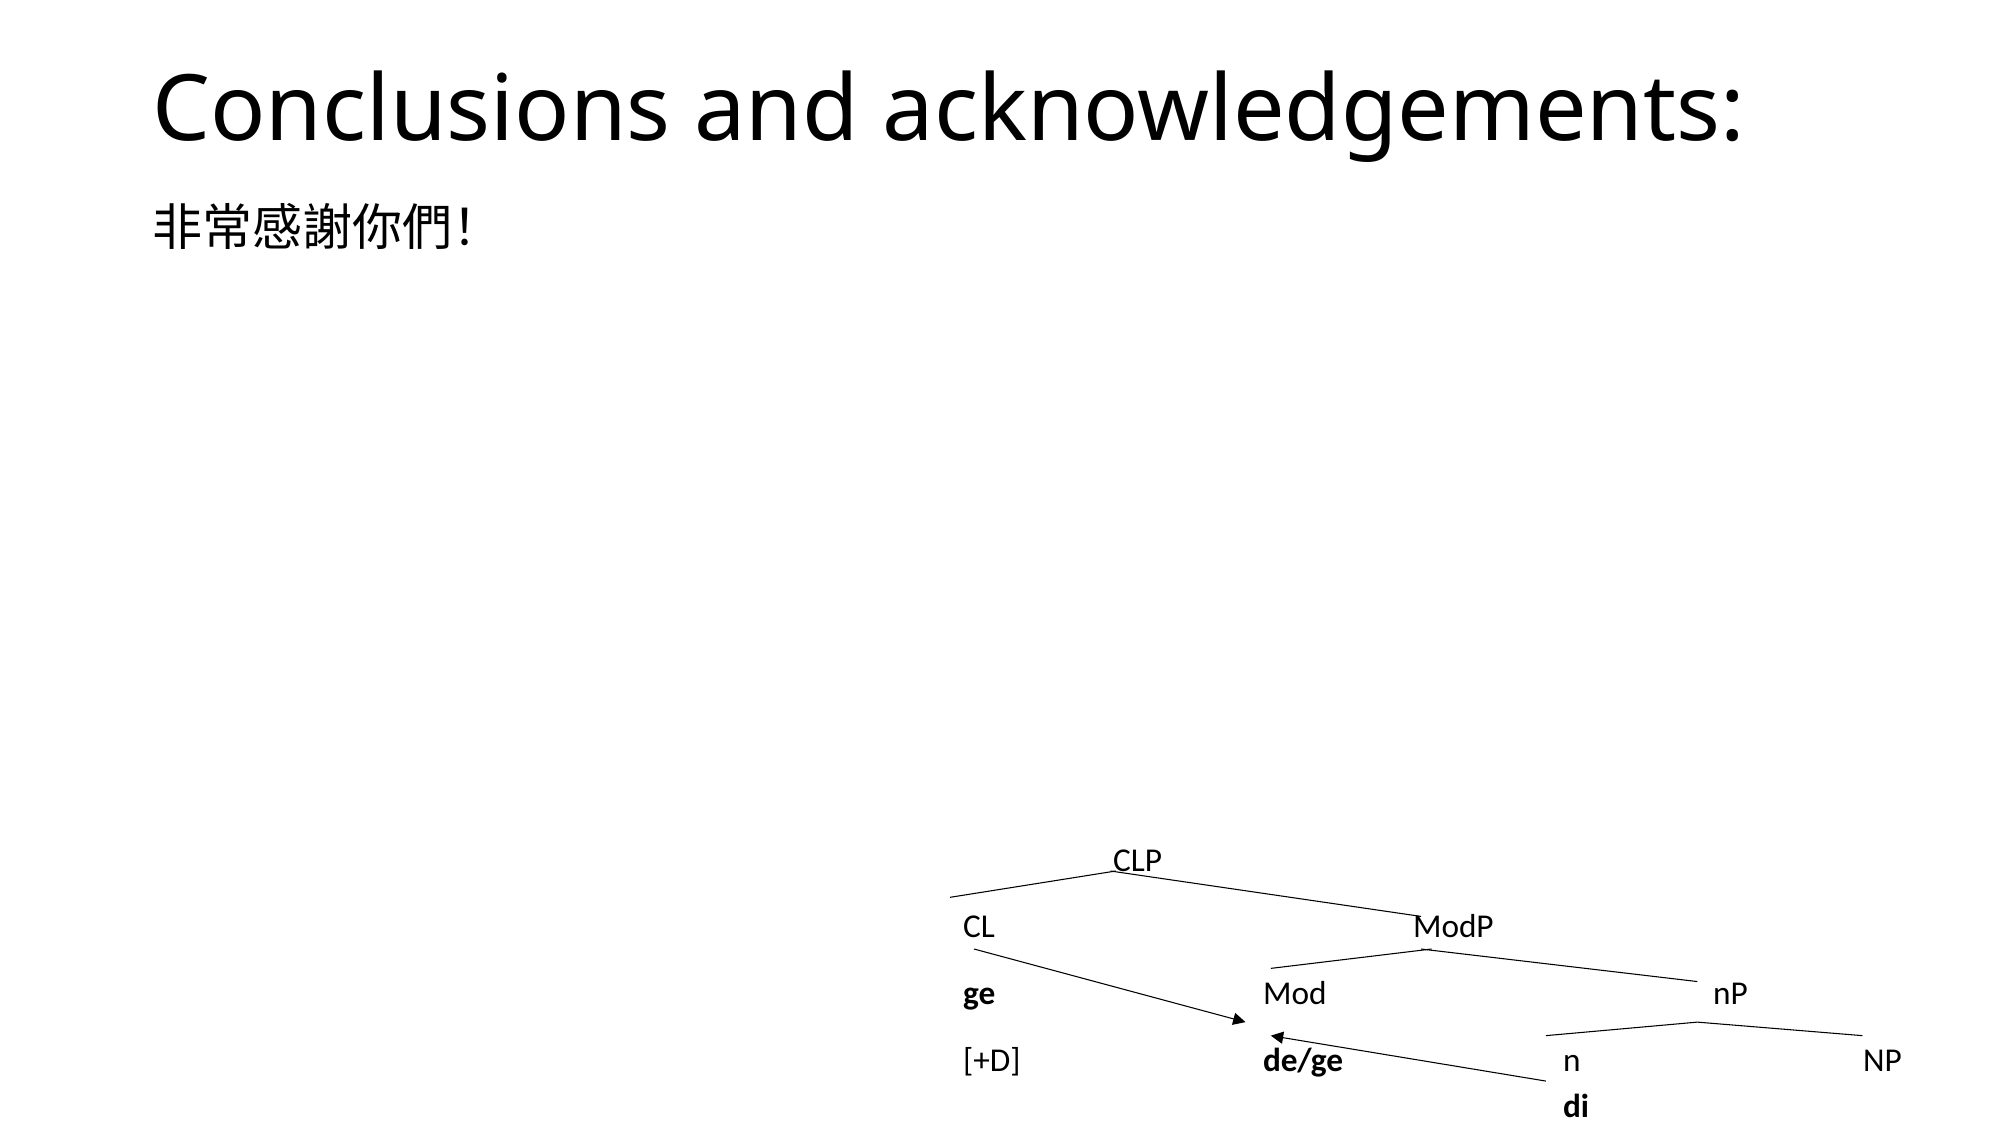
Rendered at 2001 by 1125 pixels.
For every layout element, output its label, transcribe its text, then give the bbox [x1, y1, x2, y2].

title Conclusions and acknowledgements: [137, 2, 1863, 194]
text_box CLP CL ModP ge Mod nP [+D] de/ge n NP di [1863, 824, 2000, 1125]
text_box 非常感謝你們！ [137, 194, 1863, 909]
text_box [974, 948, 1246, 1023]
text_box [137, 909, 1863, 1125]
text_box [1110, 870, 1421, 917]
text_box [1270, 948, 1432, 969]
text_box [1270, 1035, 1546, 1082]
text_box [949, 870, 1110, 898]
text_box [1545, 1022, 1697, 1036]
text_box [1421, 949, 1698, 982]
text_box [1697, 1022, 1863, 1036]
